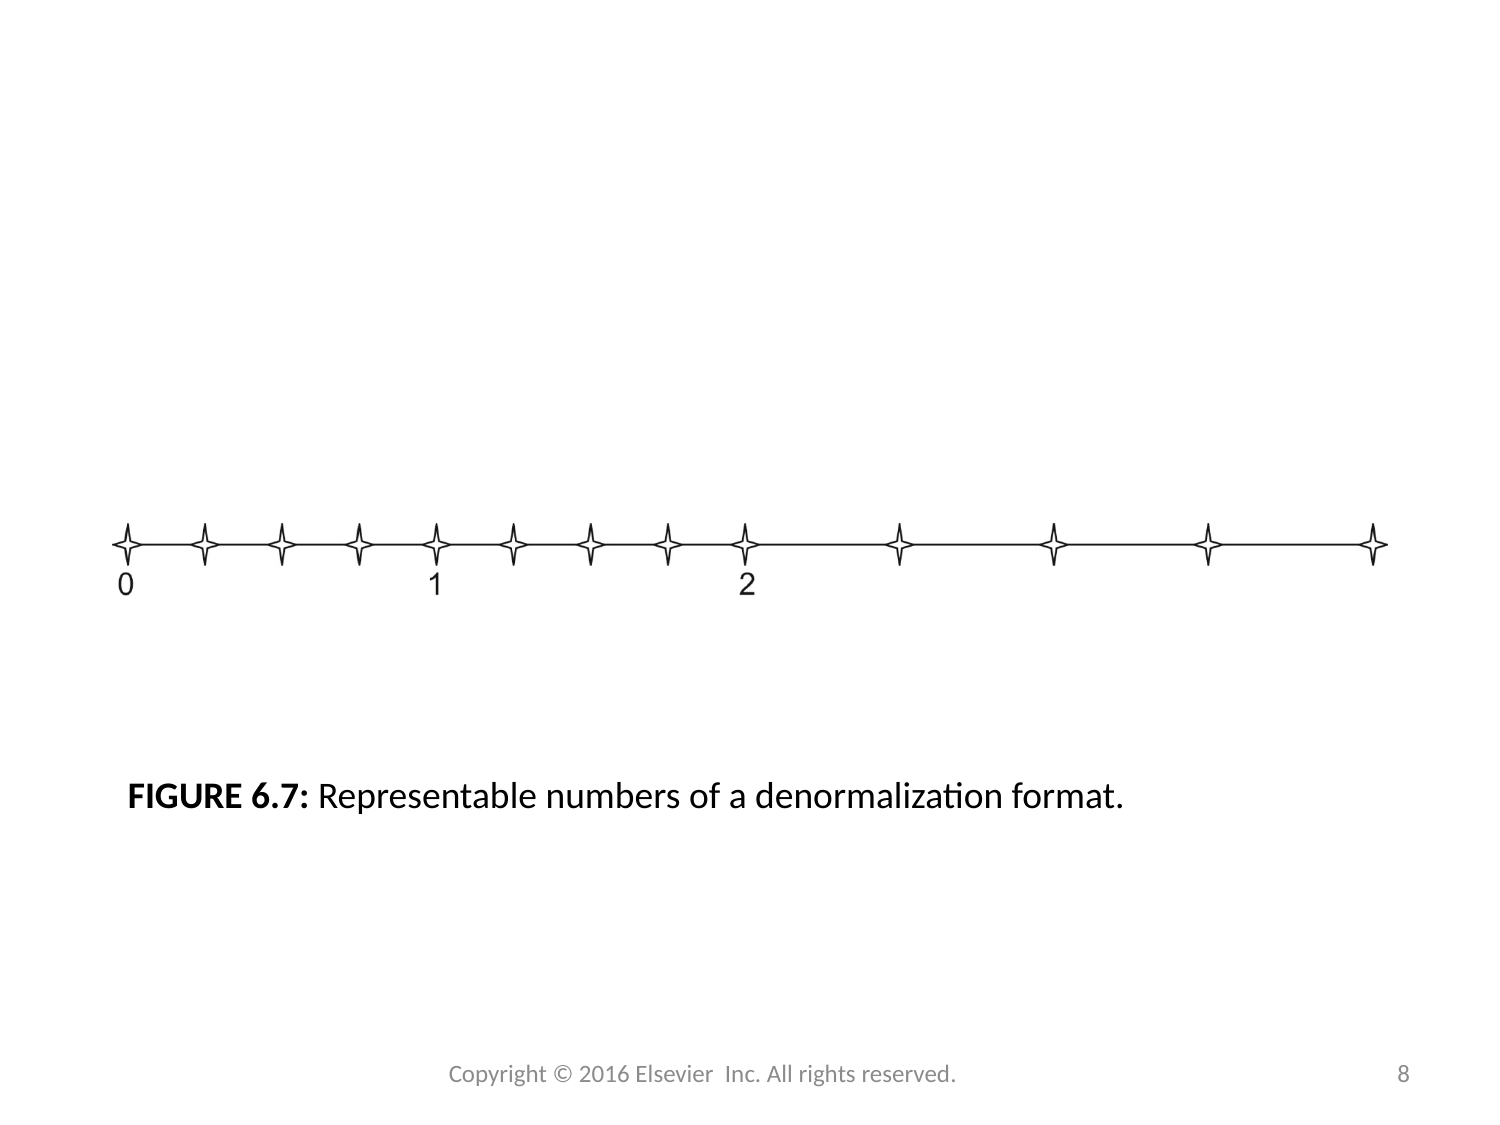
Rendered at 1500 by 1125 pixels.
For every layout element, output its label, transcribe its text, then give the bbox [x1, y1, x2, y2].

footer Copyright © 2016 Elsevier Inc. All rights reserved. [419, 1042, 988, 1103]
slide_number 8 [1074, 1042, 1425, 1103]
text_box FIGURE 6.7: Representable numbers of a denormalization format. [113, 763, 1270, 823]
picture [112, 523, 1388, 602]
